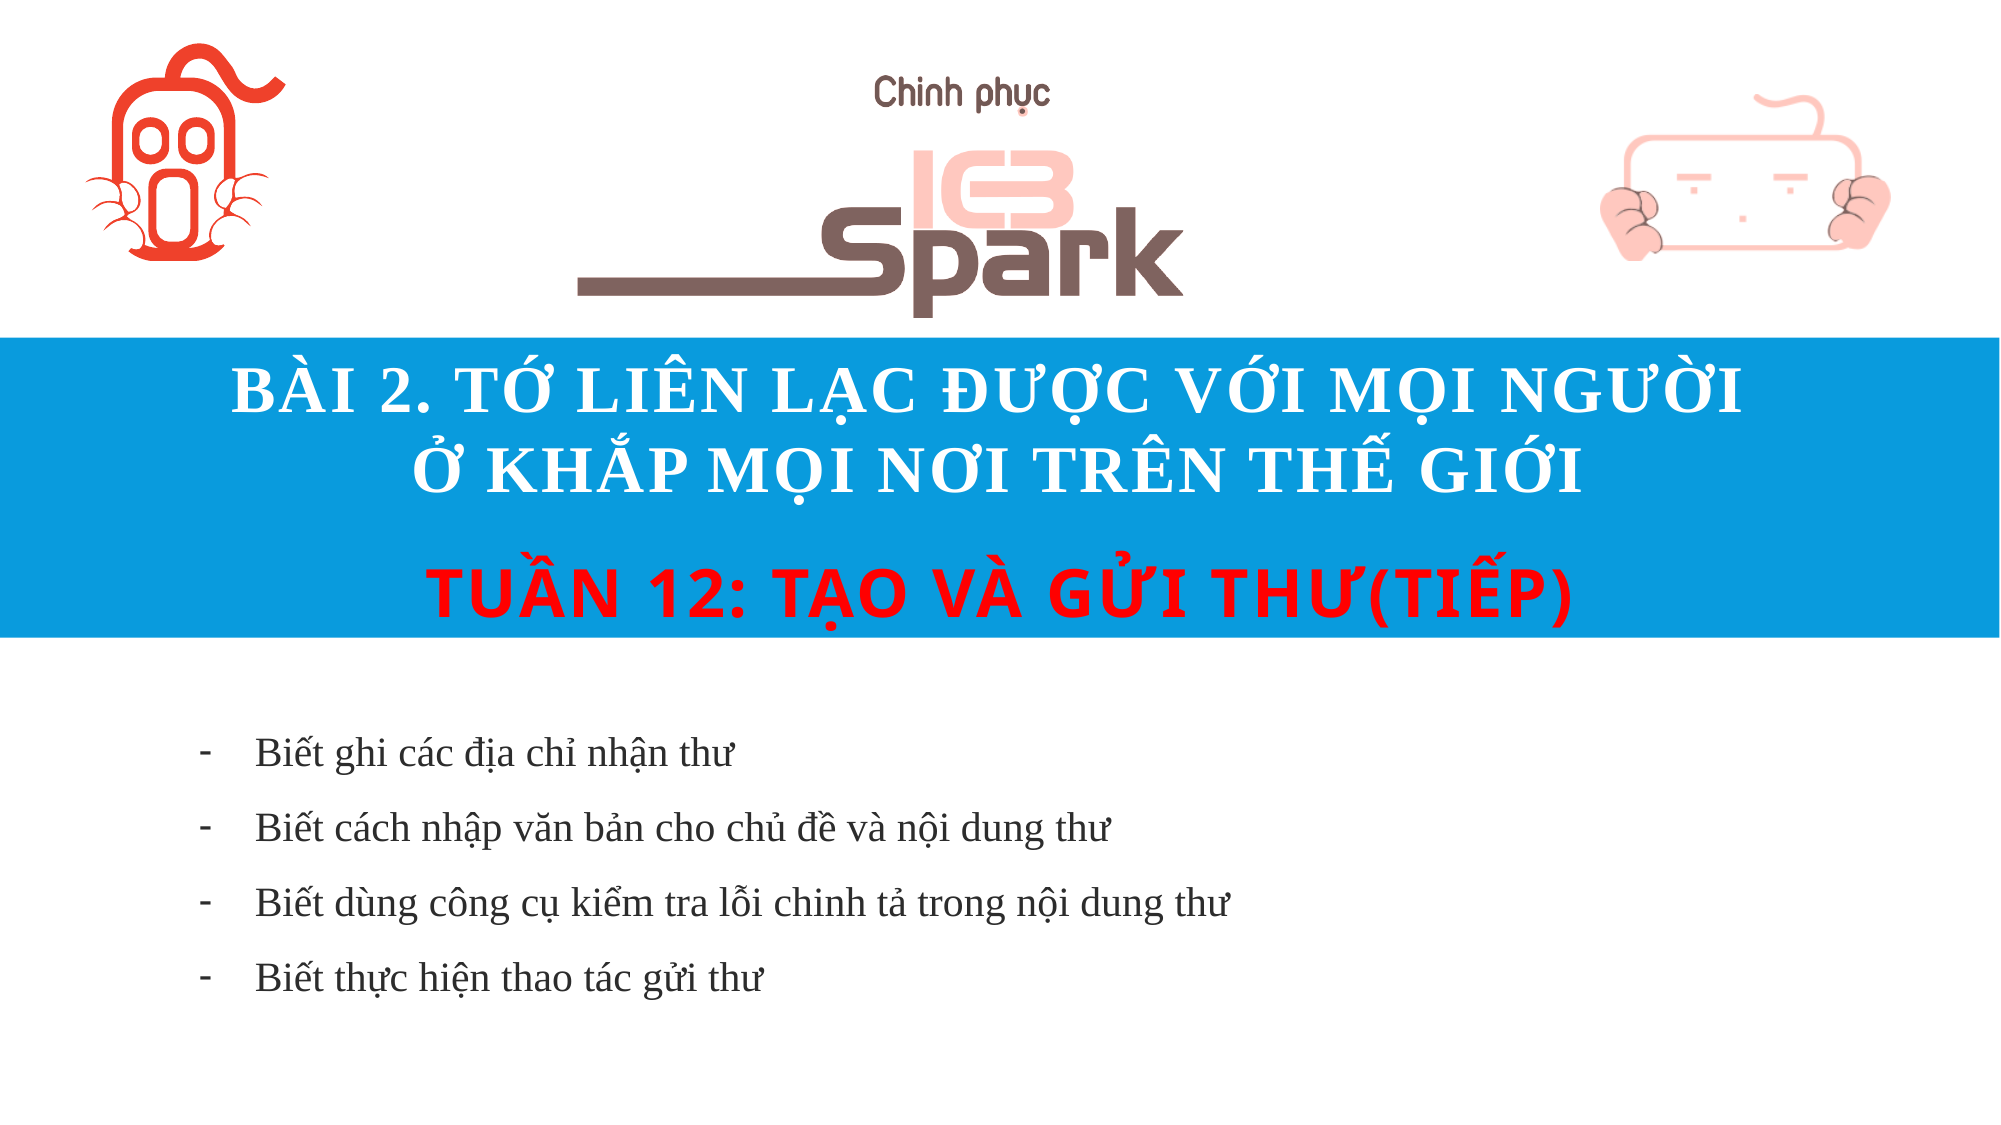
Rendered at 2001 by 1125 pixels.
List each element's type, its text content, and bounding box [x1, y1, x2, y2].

text_box Biết ghi các địa chỉ nhận thư Biết cách nhập văn bản cho chủ đề và nội dung thư Biết dùng công cụ kiểm tra lỗi chinh tả trong nội dung thư Biết thực hiện thao tác gửi thư [183, 692, 1692, 1008]
title Bài 2. Tớ liên lạc được với mọi người ở khắp mọi nơi trên thế giới Tuần 12: tạo và gửi thư(TiếP) [28, 345, 1972, 632]
